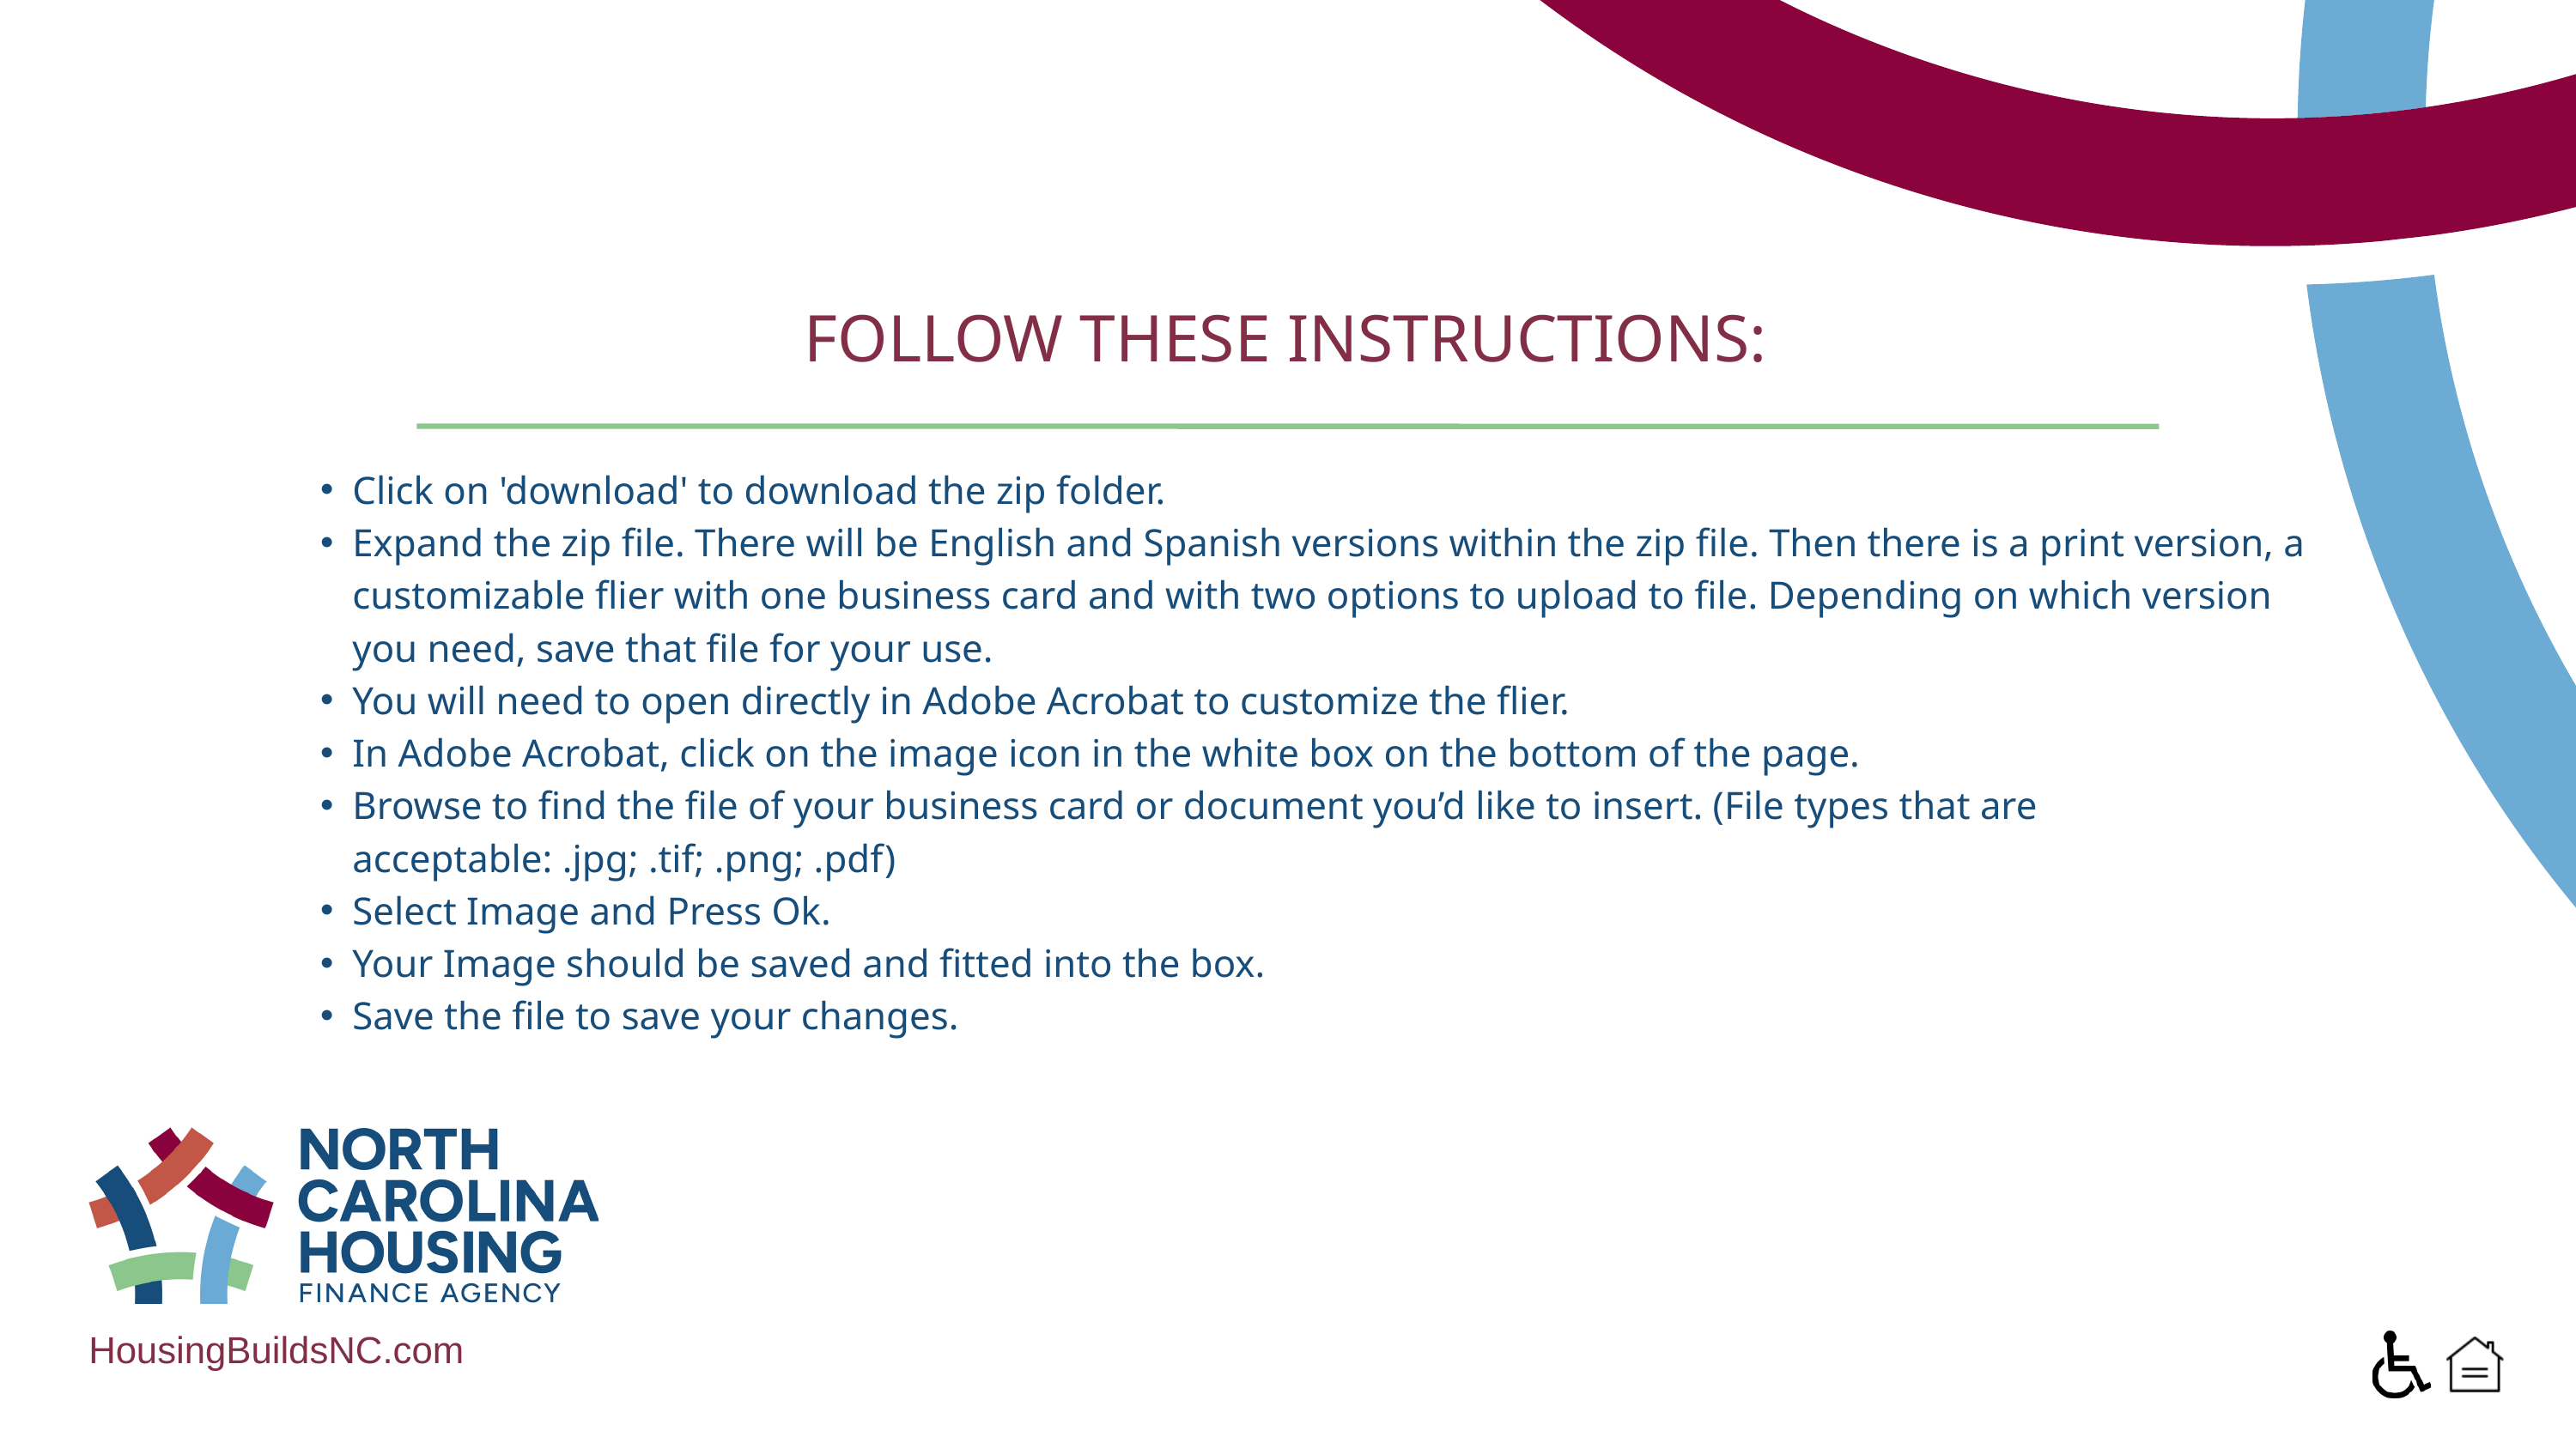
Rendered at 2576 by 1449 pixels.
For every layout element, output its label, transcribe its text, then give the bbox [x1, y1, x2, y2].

text_box Click on 'download' to download the zip folder. Expand the zip file. There will be English and Spanish versions within the zip file. Then there is a print version, a customizable flier with one business card and with two options to upload to file. Depending on which version you need, save that file for your use. You will need to open directly in Adobe Acrobat to customize the flier. In Adobe Acrobat, click on the image icon in the white box on the bottom of the page. Browse to find the file of your business card or document you’d like to insert. (File types that are acceptable: .jpg; .tif; .png; .pdf) Select Image and Press Ok. Your Image should be saved and fitted into the box. Save the file to save your changes. [289, 458, 2307, 1038]
text_box FOLLOW THESE INSTRUCTIONS: [264, 284, 2301, 375]
text_box [88, 1127, 599, 1304]
text_box HousingBuildsNC.com [88, 1318, 465, 1372]
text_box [2372, 1330, 2504, 1399]
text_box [1498, 0, 2576, 256]
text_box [2306, 274, 2576, 920]
